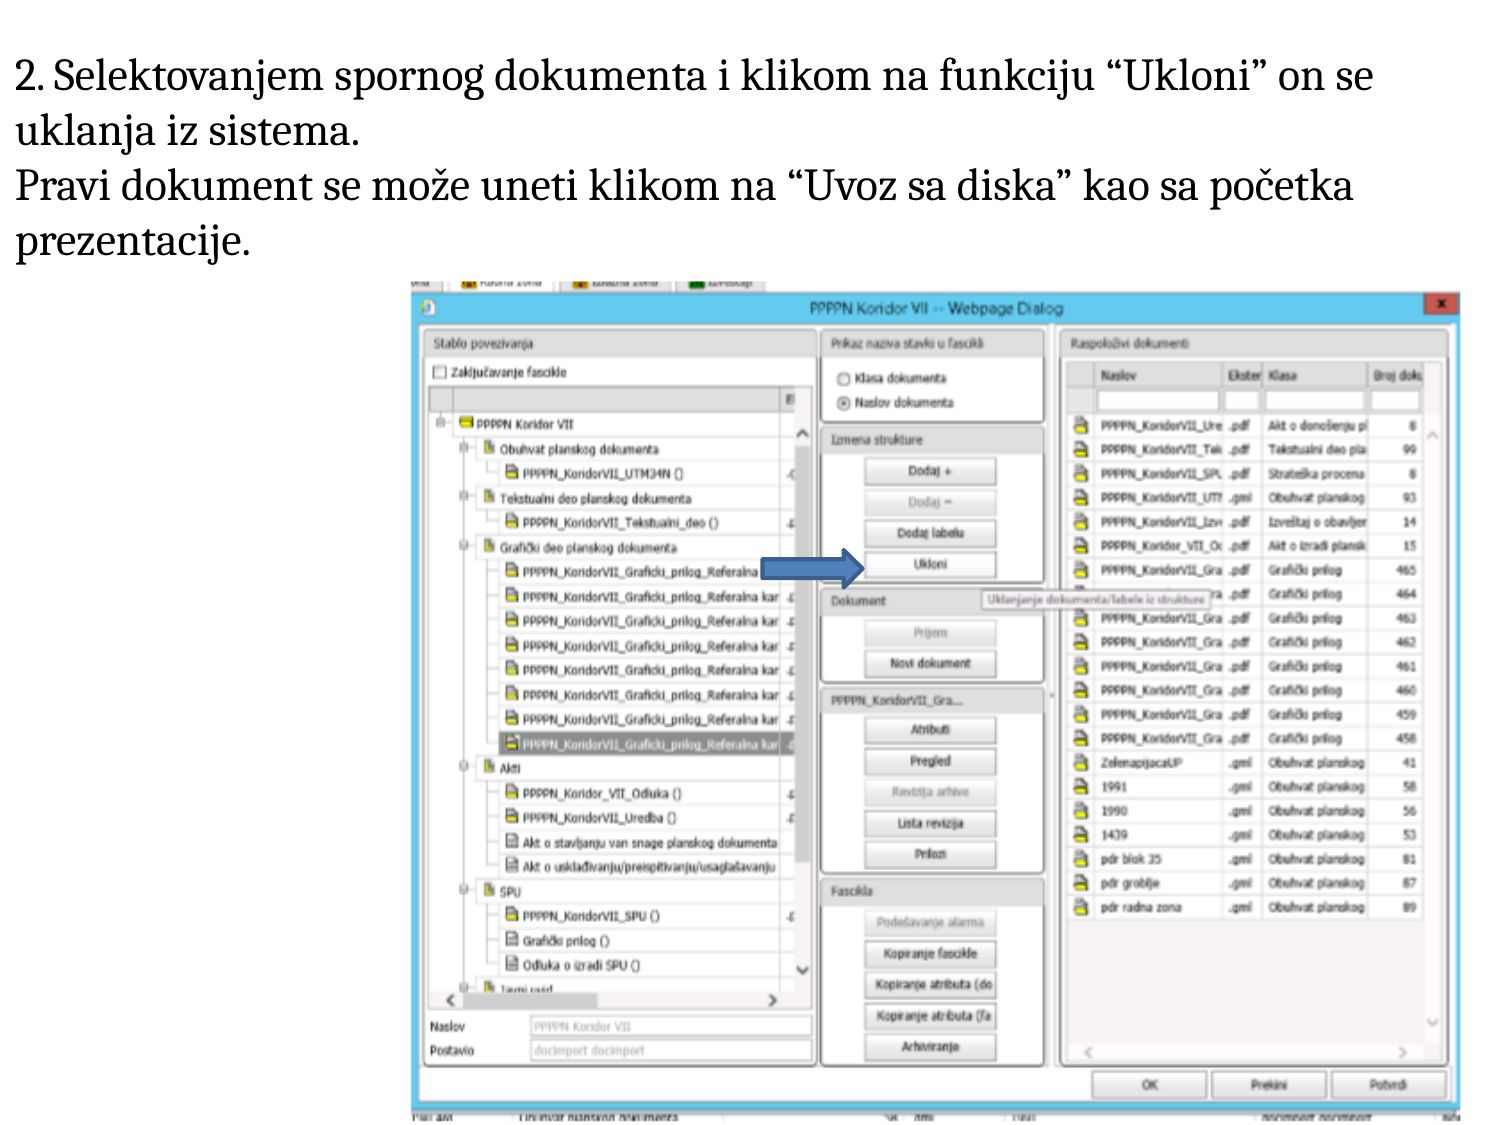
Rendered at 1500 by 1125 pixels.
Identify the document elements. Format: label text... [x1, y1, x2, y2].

text_box 2. Selektovanjem spornog dokumenta i klikom na funkciju “Ukloni” on se uklanja iz sistema. Pravi dokument se može uneti klikom na “Uvoz sa diska” kao sa početka prezentacije. [0, 37, 1500, 273]
picture [399, 264, 1466, 1125]
